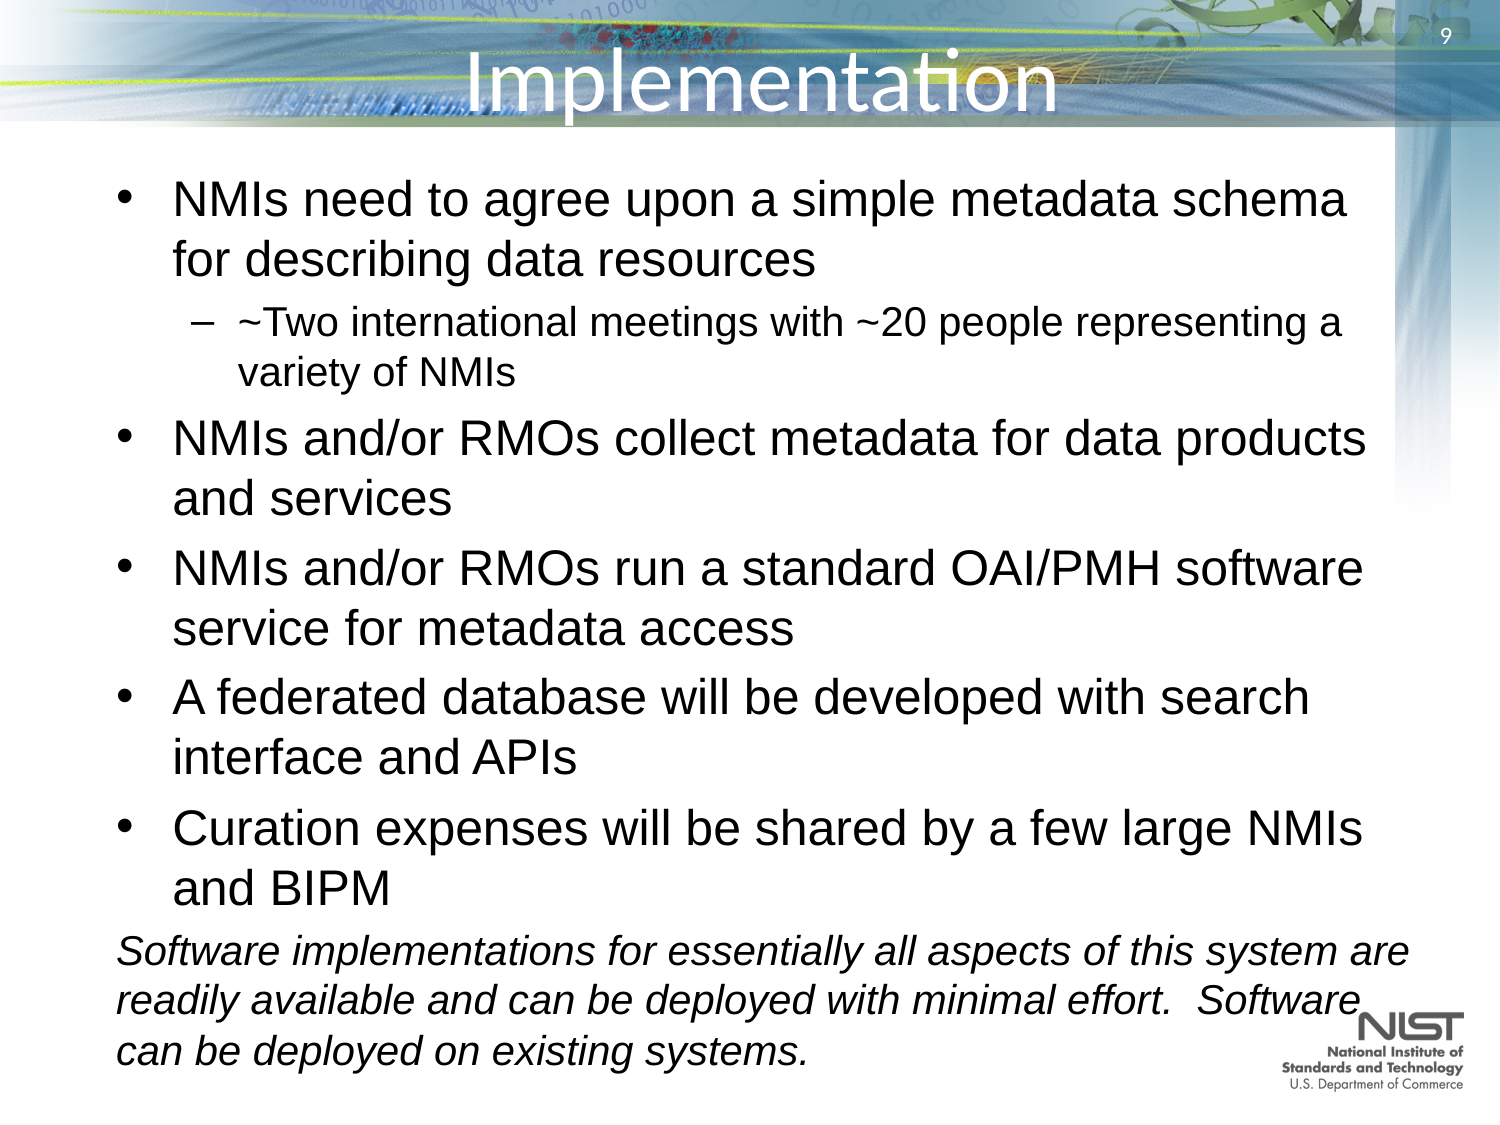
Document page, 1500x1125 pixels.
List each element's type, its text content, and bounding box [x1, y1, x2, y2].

picture [0, 0, 1500, 1125]
list NMIs need to agree upon a simple metadata schema for describing data resources ~Two international meetings with ~20 people representing a variety of NMIs NMIs and/or RMOs collect metadata for data products and services NMIs and/or RMOs run a standard OAI/PMH software service for metadata access A federated database will be developed with search interface and APIs Curation expenses will be shared by a few large NMIs and BIPM Software implementations for essentially all aspects of this system are readily available and can be deployed with minimal effort. Software can be deployed on existing systems. [101, 159, 1431, 960]
title Implementation [174, 12, 1350, 138]
slide_number 8 [1424, 12, 1500, 73]
